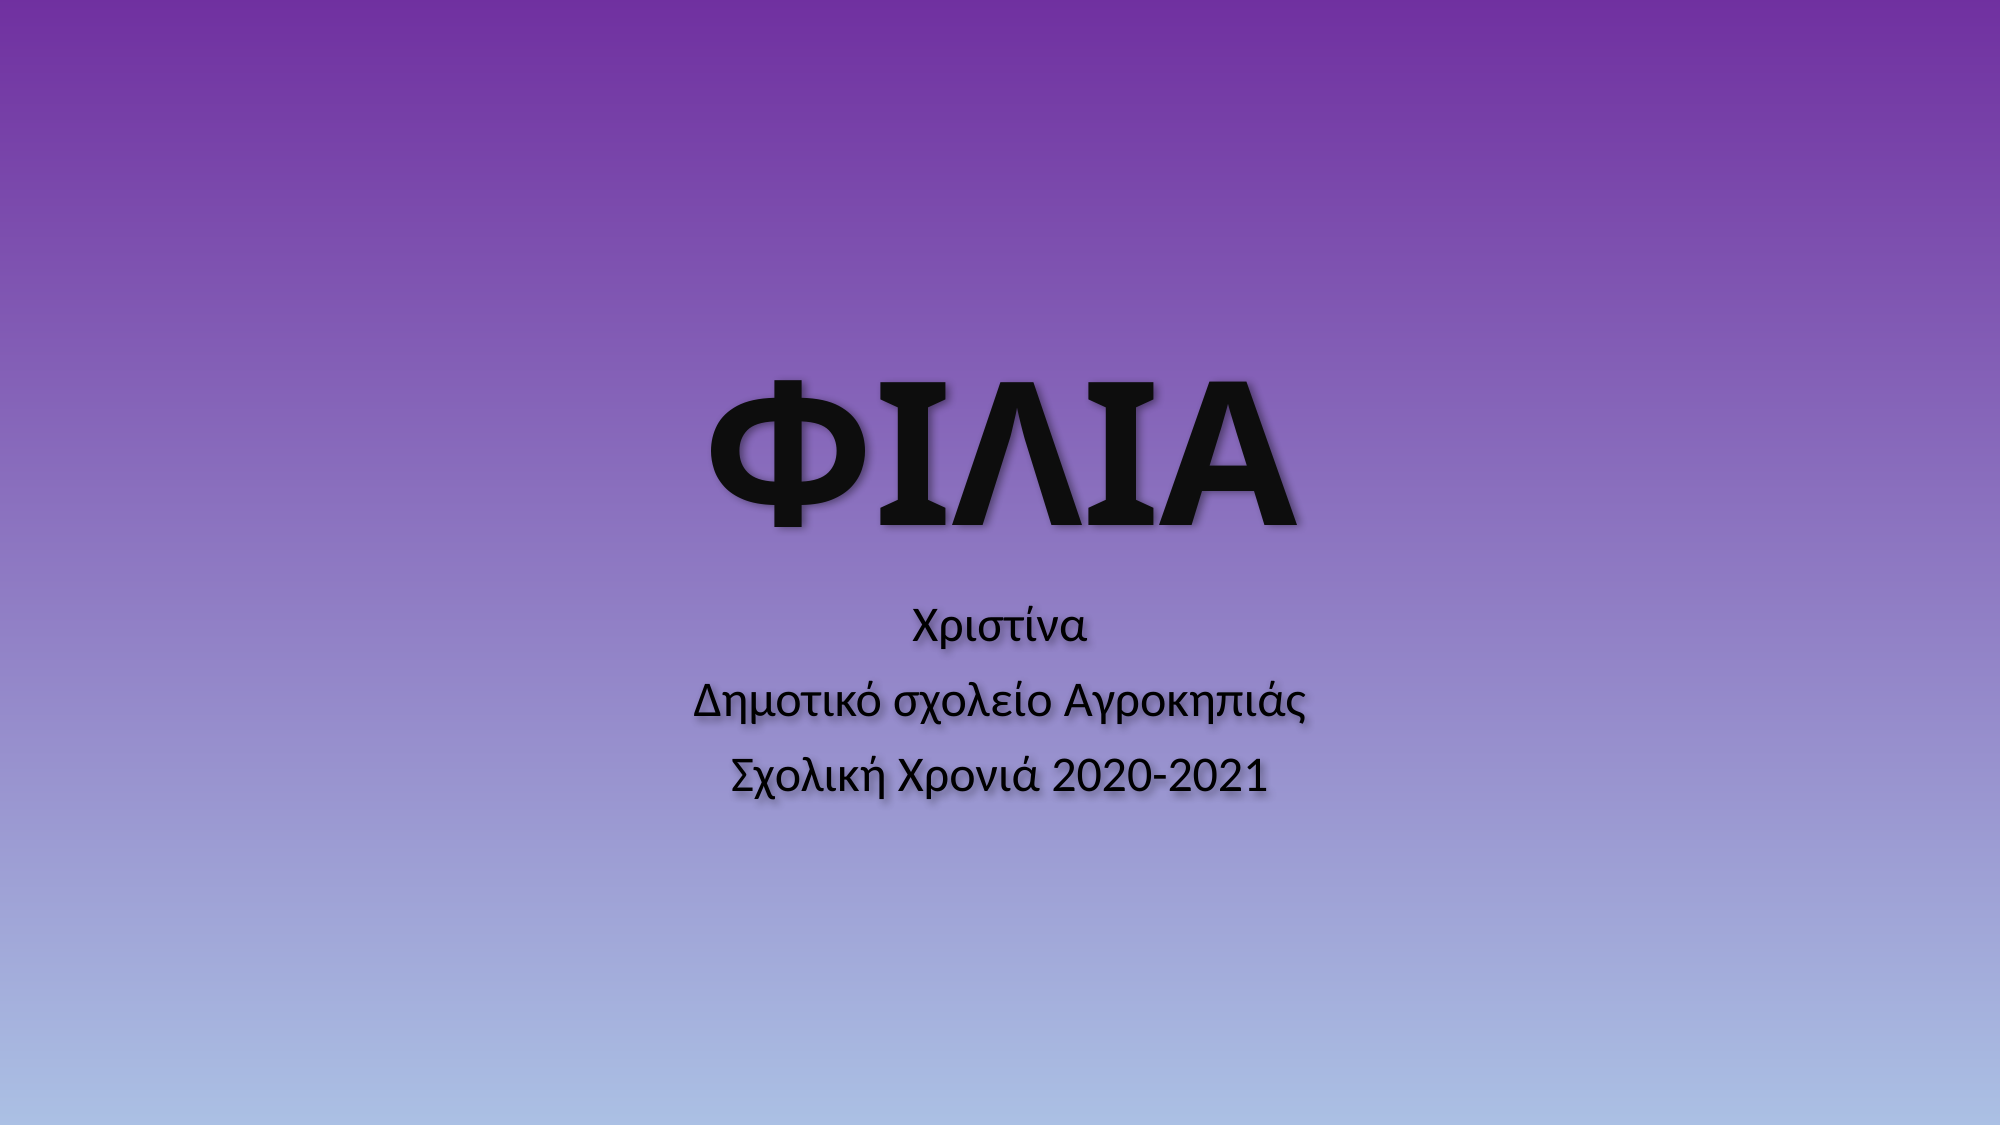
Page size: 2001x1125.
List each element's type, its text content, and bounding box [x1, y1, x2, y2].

title ΦΙΛΙΑ [249, 184, 1750, 576]
subtitle Χριστίνα Δημοτικό σχολείο Αγροκηπιάς Σχολική Χρονιά 2020-2021 [249, 590, 1750, 863]
